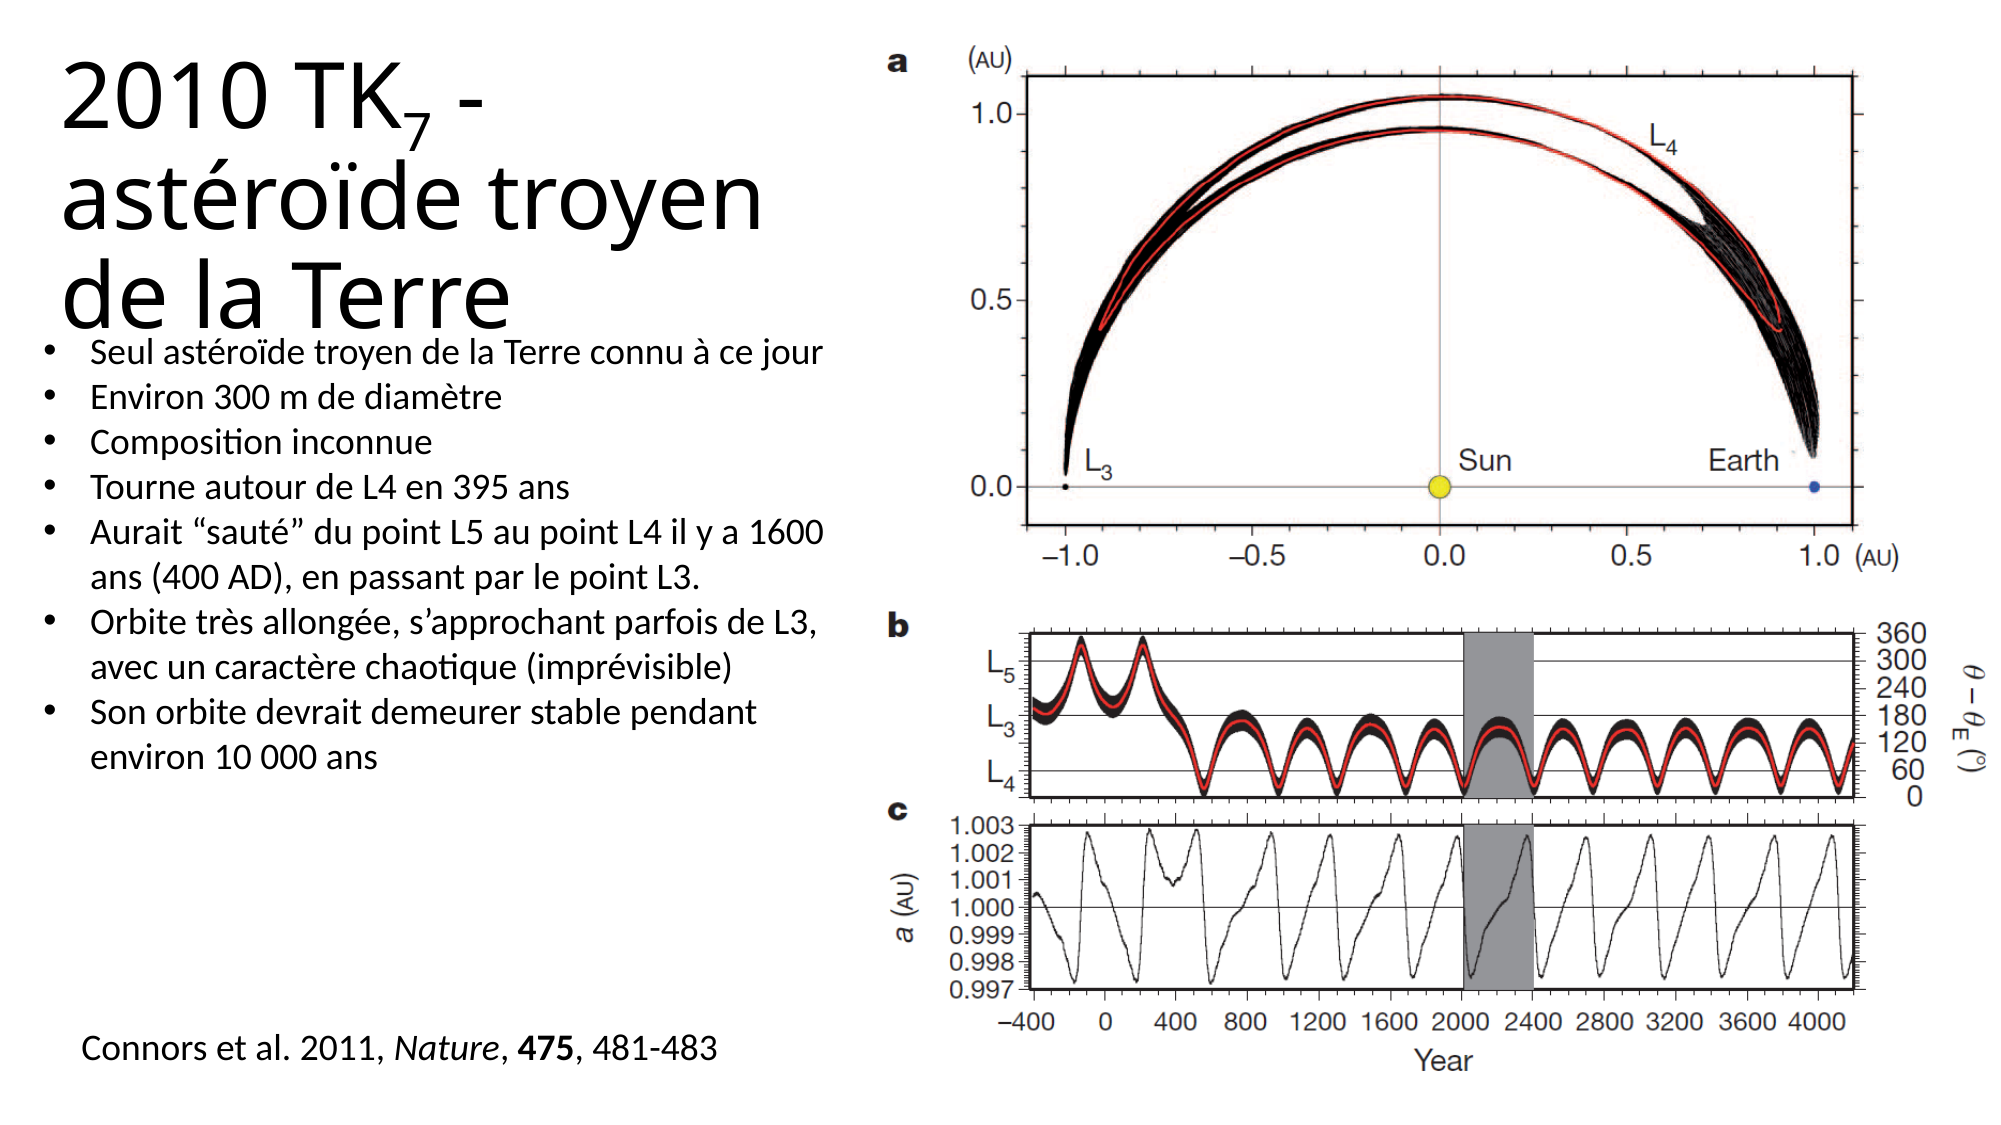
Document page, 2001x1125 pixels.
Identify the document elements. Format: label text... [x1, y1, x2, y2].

text_box Seul astéroïde troyen de la Terre connu à ce jour Environ 300 m de diamètre Composition inconnue Tourne autour de L4 en 395 ans Aurait “sauté” du point L5 au point L4 il y a 1600 ans (400 AD), en passant par le point L3. Orbite très allongée, s’approchant parfois de L3, avec un caractère chaotique (imprévisible) Son orbite devrait demeurer stable pendant environ 10 000 ans [28, 319, 842, 830]
title 2010 TK7 - astéroïde troyen de la Terre [45, 84, 873, 303]
text_box Connors et al. 2011, Nature, 475, 481-483 [66, 1015, 733, 1076]
picture [873, 39, 2000, 1086]
